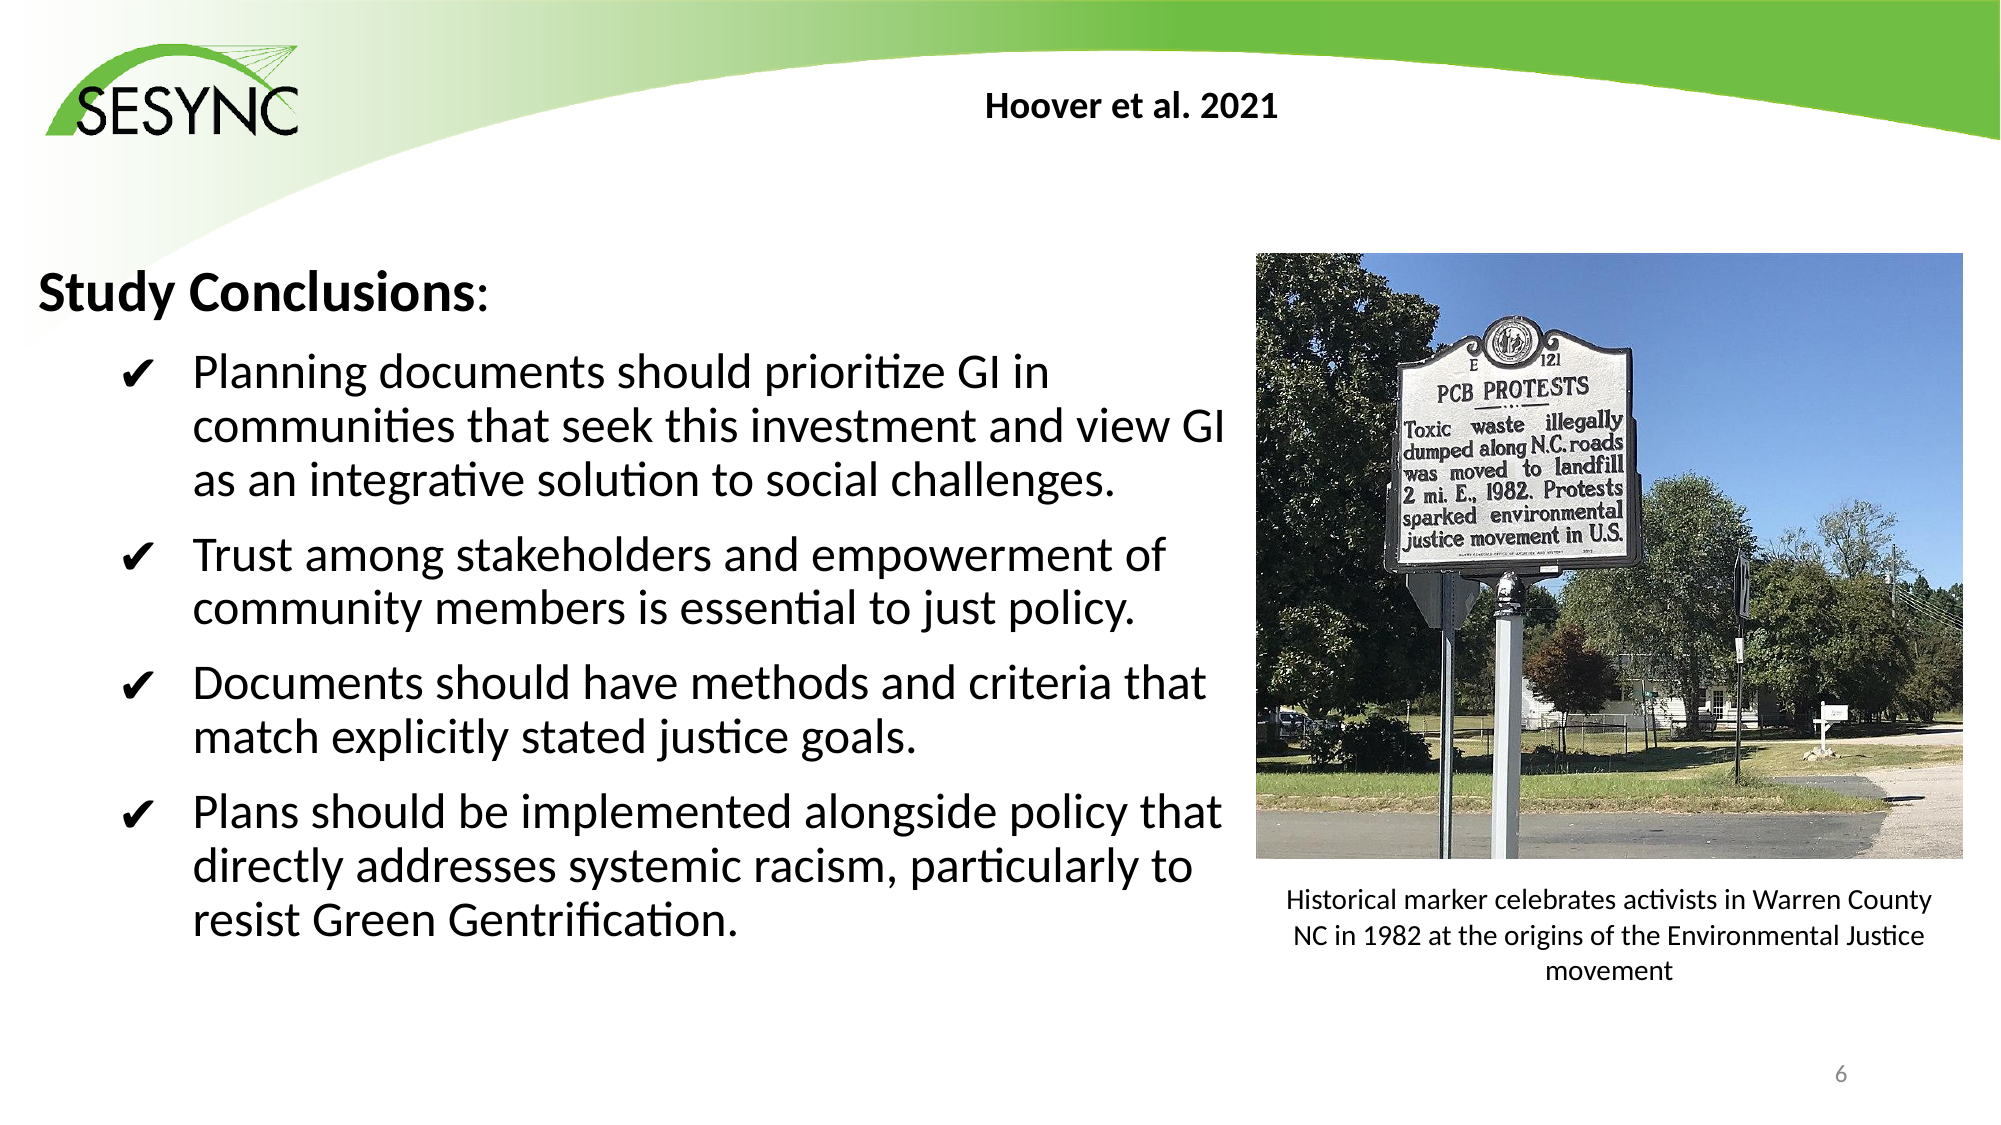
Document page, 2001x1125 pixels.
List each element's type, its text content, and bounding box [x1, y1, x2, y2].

text_box Historical marker celebrates activists in Warren County NC in 1982 at the origins of the Environmental Justice movement [1256, 873, 1962, 994]
slide_number 5 [1412, 1042, 1863, 1103]
list Study Conclusions: Planning documents should prioritize GI in communities that seek this investment and view GI as an integrative solution to social challenges. Trust among stakeholders and empowerment of community members is essential to just policy. Documents should have methods and criteria that match explicitly stated justice goals. Plans should be implemented alongside policy that directly addresses systemic racism, particularly to resist Green Gentrification. [23, 253, 1257, 1060]
picture [0, 0, 2001, 1125]
text_box Hoover et al. 2021 [301, 68, 1964, 320]
